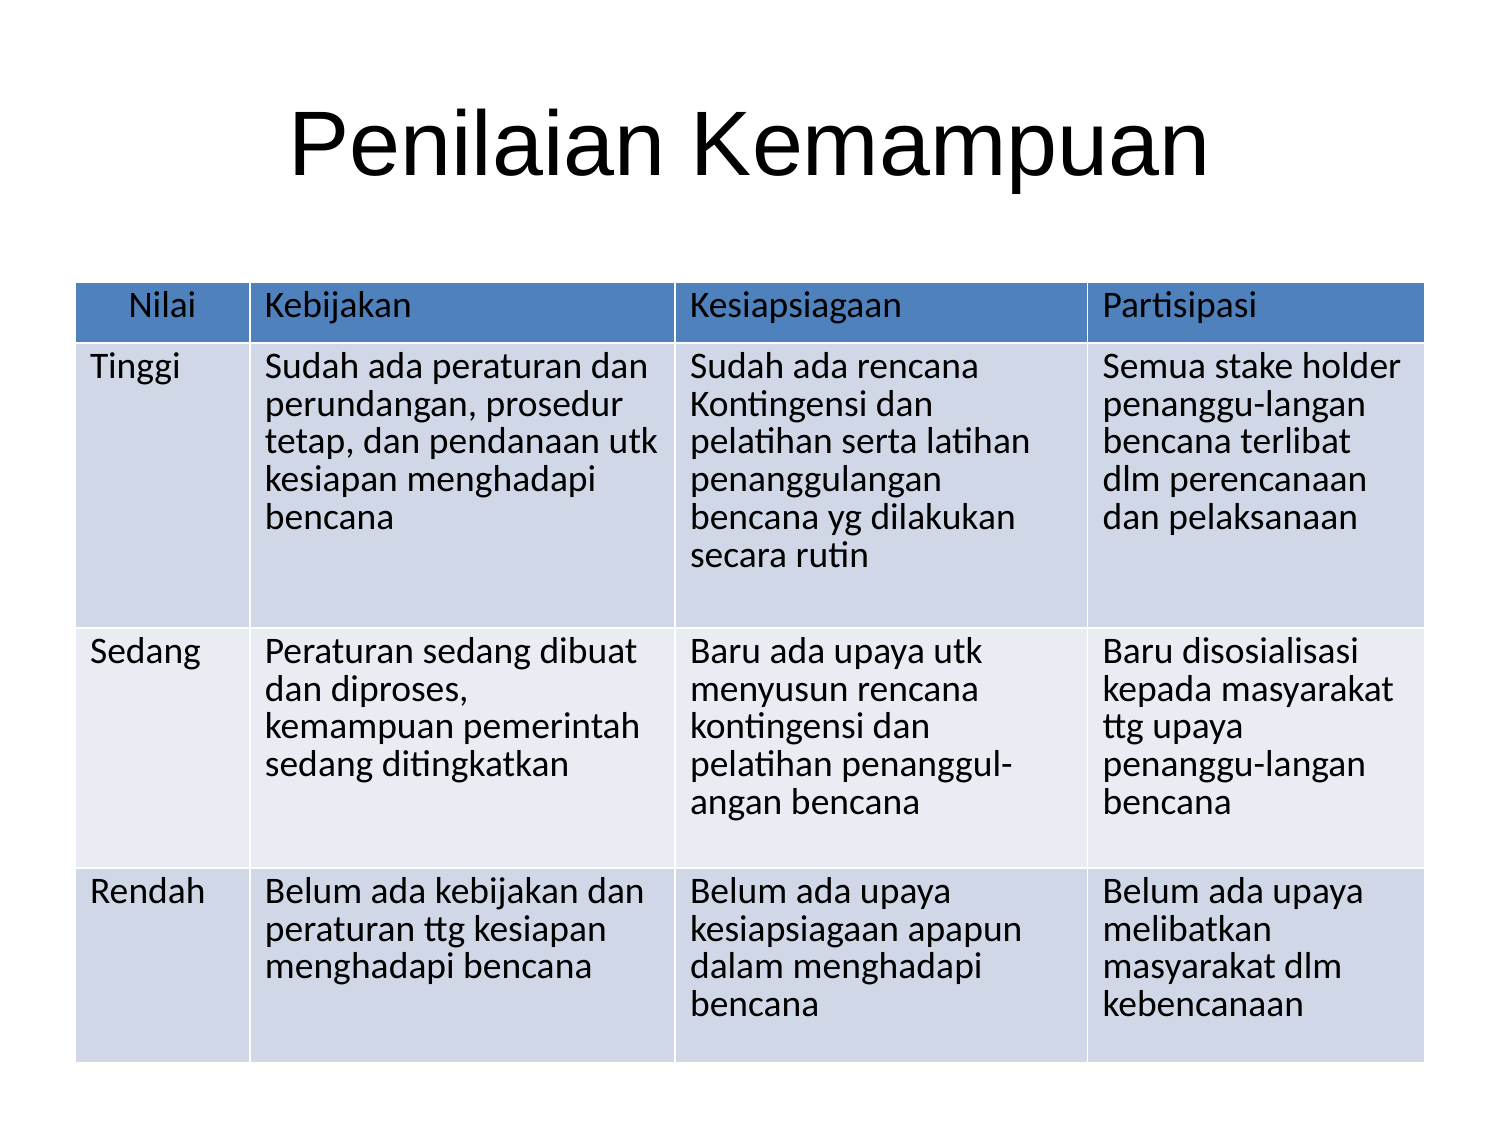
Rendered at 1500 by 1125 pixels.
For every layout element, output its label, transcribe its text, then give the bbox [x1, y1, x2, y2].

table_cell Peraturan sedang dibuat dan diproses, kemampuan pemerintah sedang ditingkatkan [251, 629, 674, 867]
table_header Partisipasi [1088, 283, 1424, 342]
table_cell Sudah ada peraturan dan perundangan, prosedur tetap, dan pendanaan utk kesiapan menghadapi bencana [251, 344, 674, 627]
table_header Kebijakan [251, 283, 674, 342]
table_cell Belum ada upaya kesiapsiagaan apapun dalam menghadapi bencana [676, 869, 1087, 1062]
table_cell Sedang [76, 629, 249, 867]
table_cell Baru disosialisasi kepada masyarakat ttg upaya penanggu-langan bencana [1088, 629, 1424, 867]
table_cell Belum ada upaya melibatkan masyarakat dlm kebencanaan [1088, 869, 1424, 1062]
table_cell Belum ada kebijakan dan peraturan ttg kesiapan menghadapi bencana [251, 869, 674, 1062]
table_header Nilai [76, 283, 249, 342]
table_header Kesiapsiagaan [676, 283, 1087, 342]
table_cell Tinggi [76, 344, 249, 627]
title Penilaian Kemampuan [75, 45, 1425, 233]
table_cell Sudah ada rencana Kontingensi dan pelatihan serta latihan penanggulangan bencana yg dilakukan secara rutin [676, 344, 1087, 627]
table_cell Baru ada upaya utk menyusun rencana kontingensi dan pelatihan penanggul-angan bencana [676, 629, 1087, 867]
table_cell Rendah [76, 869, 249, 1062]
table_cell Semua stake holder penanggu-langan bencana terlibat dlm perencanaan dan pelaksanaan [1088, 344, 1424, 627]
